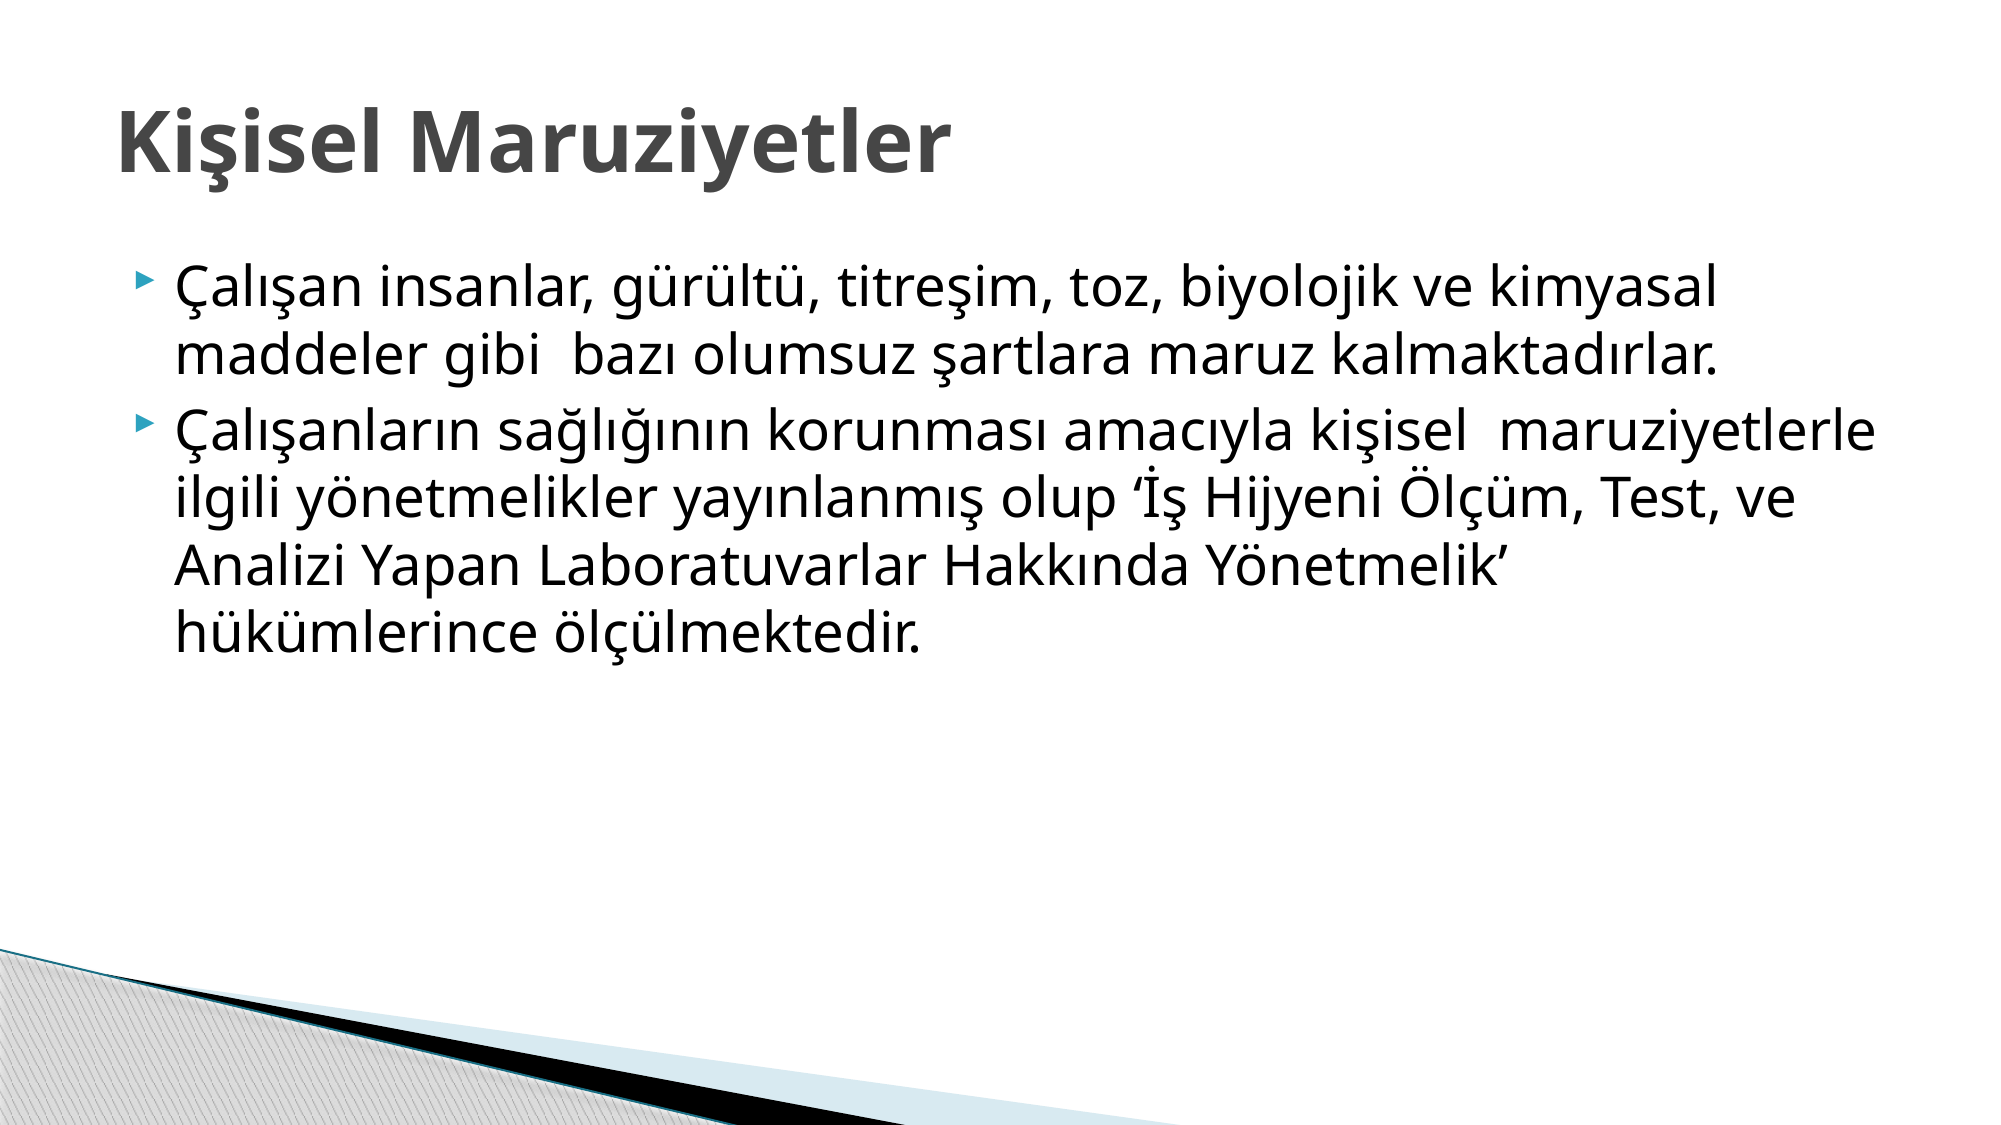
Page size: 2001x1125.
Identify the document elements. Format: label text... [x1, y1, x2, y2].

list Çalışan insanlar, gürültü, titreşim, toz, biyolojik ve kimyasal maddeler gibi bazı olumsuz şartlara maruz kalmaktadırlar. Çalışanların sağlığının korunması amacıyla kişisel maruziyetlerle ilgili yönetmelikler yayınlanmış olup ‘İş Hijyeni Ölçüm, Test, ve Analizi Yapan Laboratuvarlar Hakkında Yönetmelik’ hükümlerince ölçülmektedir. [99, 243, 1900, 986]
title Kişisel Maruziyetler [99, 45, 1900, 233]
